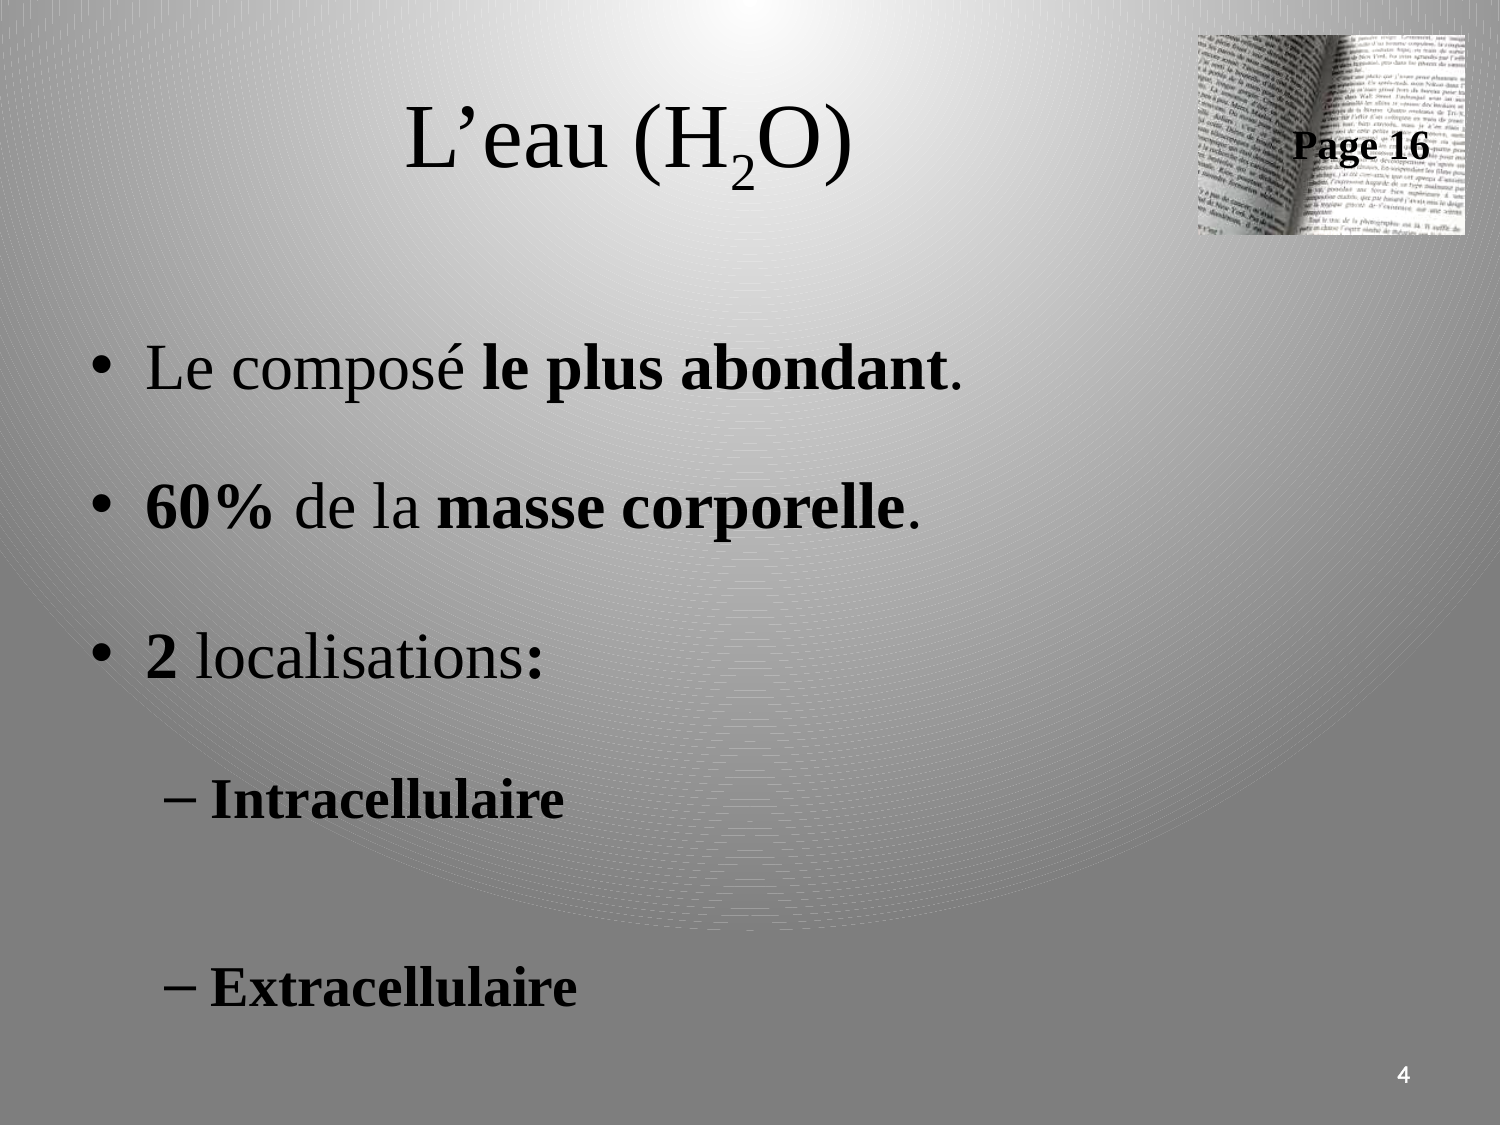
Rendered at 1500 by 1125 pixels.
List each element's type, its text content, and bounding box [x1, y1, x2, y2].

list Le composé le plus abondant. 60% de la masse corporelle. 2 localisations: Intracellulaire Extracellulaire [75, 316, 1425, 1032]
slide_number 4 [1074, 1042, 1425, 1103]
title L’eau (H2O) [75, 45, 1184, 233]
picture [1198, 34, 1466, 235]
